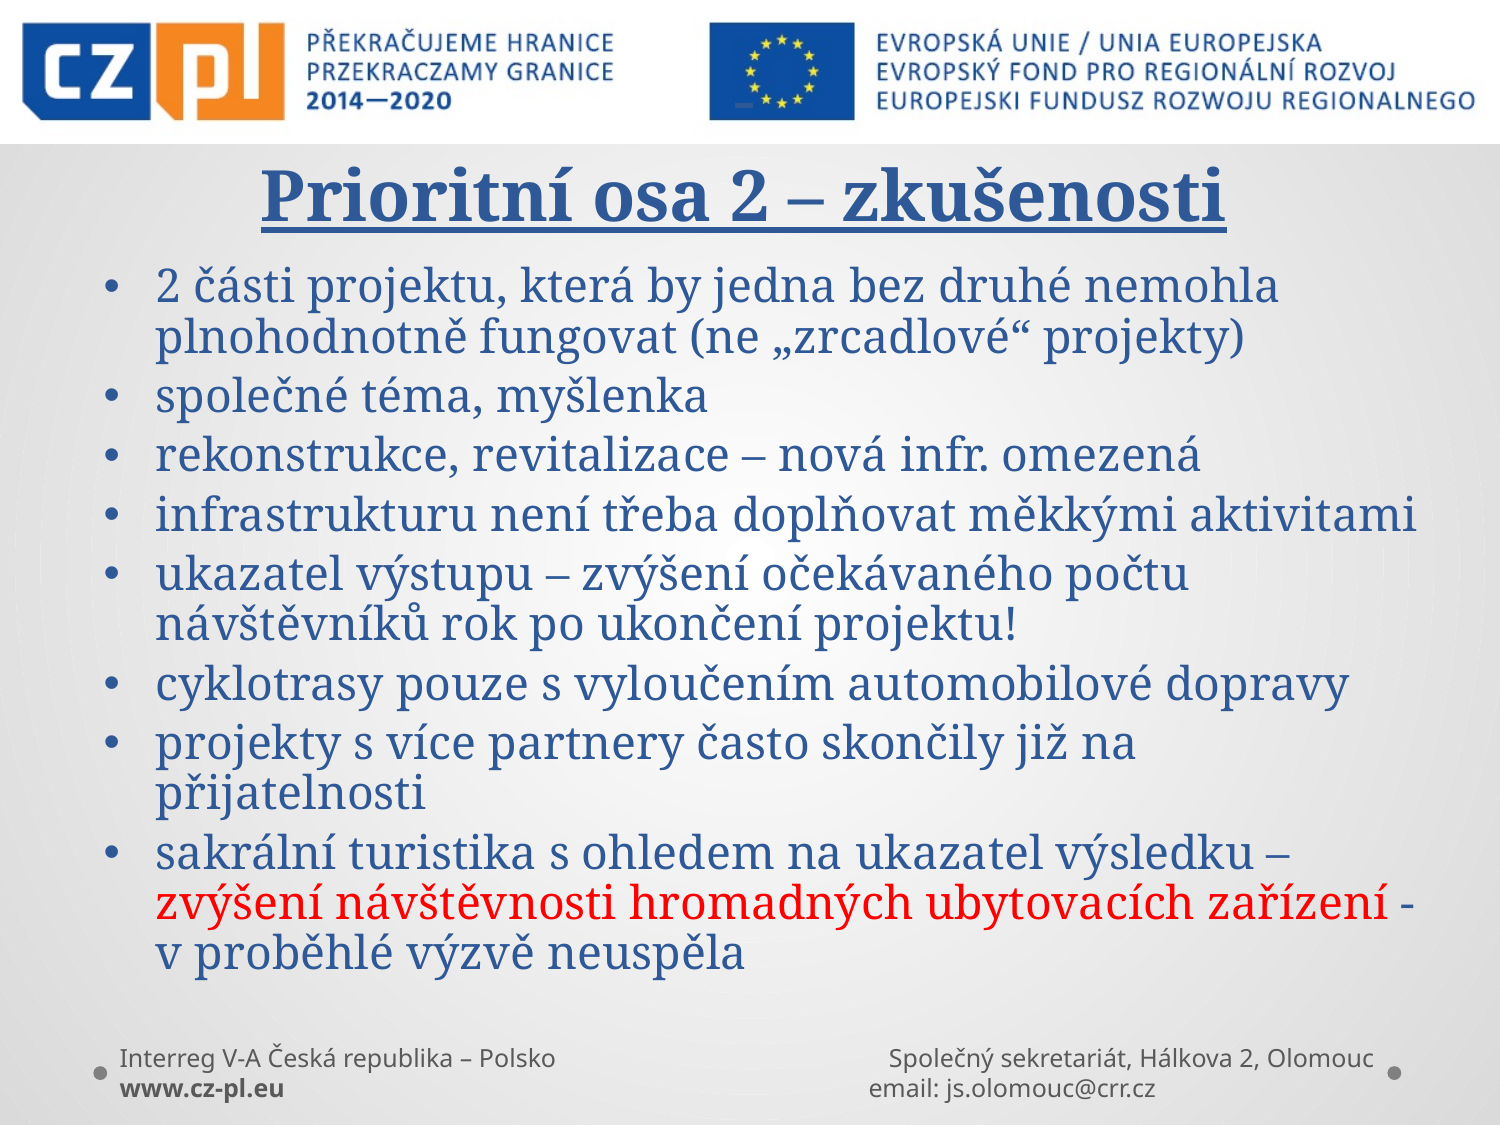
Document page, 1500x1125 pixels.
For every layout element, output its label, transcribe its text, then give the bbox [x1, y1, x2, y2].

title Prioritní osa 4 – zkušenosti Prioritní osa 2 – zkušenosti [100, 152, 1388, 244]
subtitle 2 části projektu, která by jedna bez druhé nemohla plnohodnotně fungovat (ne „zrcadlové“ projekty) společné téma, myšlenka rekonstrukce, revitalizace – nová infr. omezená infrastrukturu není třeba doplňovat měkkými aktivitami ukazatel výstupu – zvýšení očekávaného počtu návštěvníků rok po ukončení projektu! cyklotrasy pouze s vyloučením automobilové dopravy projekty s více partnery často skončily již na přijatelnosti sakrální turistika s ohledem na ukazatel výsledku – zvýšení návštěvnosti hromadných ubytovacích zařízení -v proběhlé výzvě neuspěla [88, 255, 1436, 1012]
footer Interreg V-A Česká republika – Polsko Společný sekretariát, Hálkova 2, Olomouc www.cz-pl.eu email: js.olomouc@crr.cz [112, 1042, 1424, 1103]
picture [0, 0, 1500, 144]
